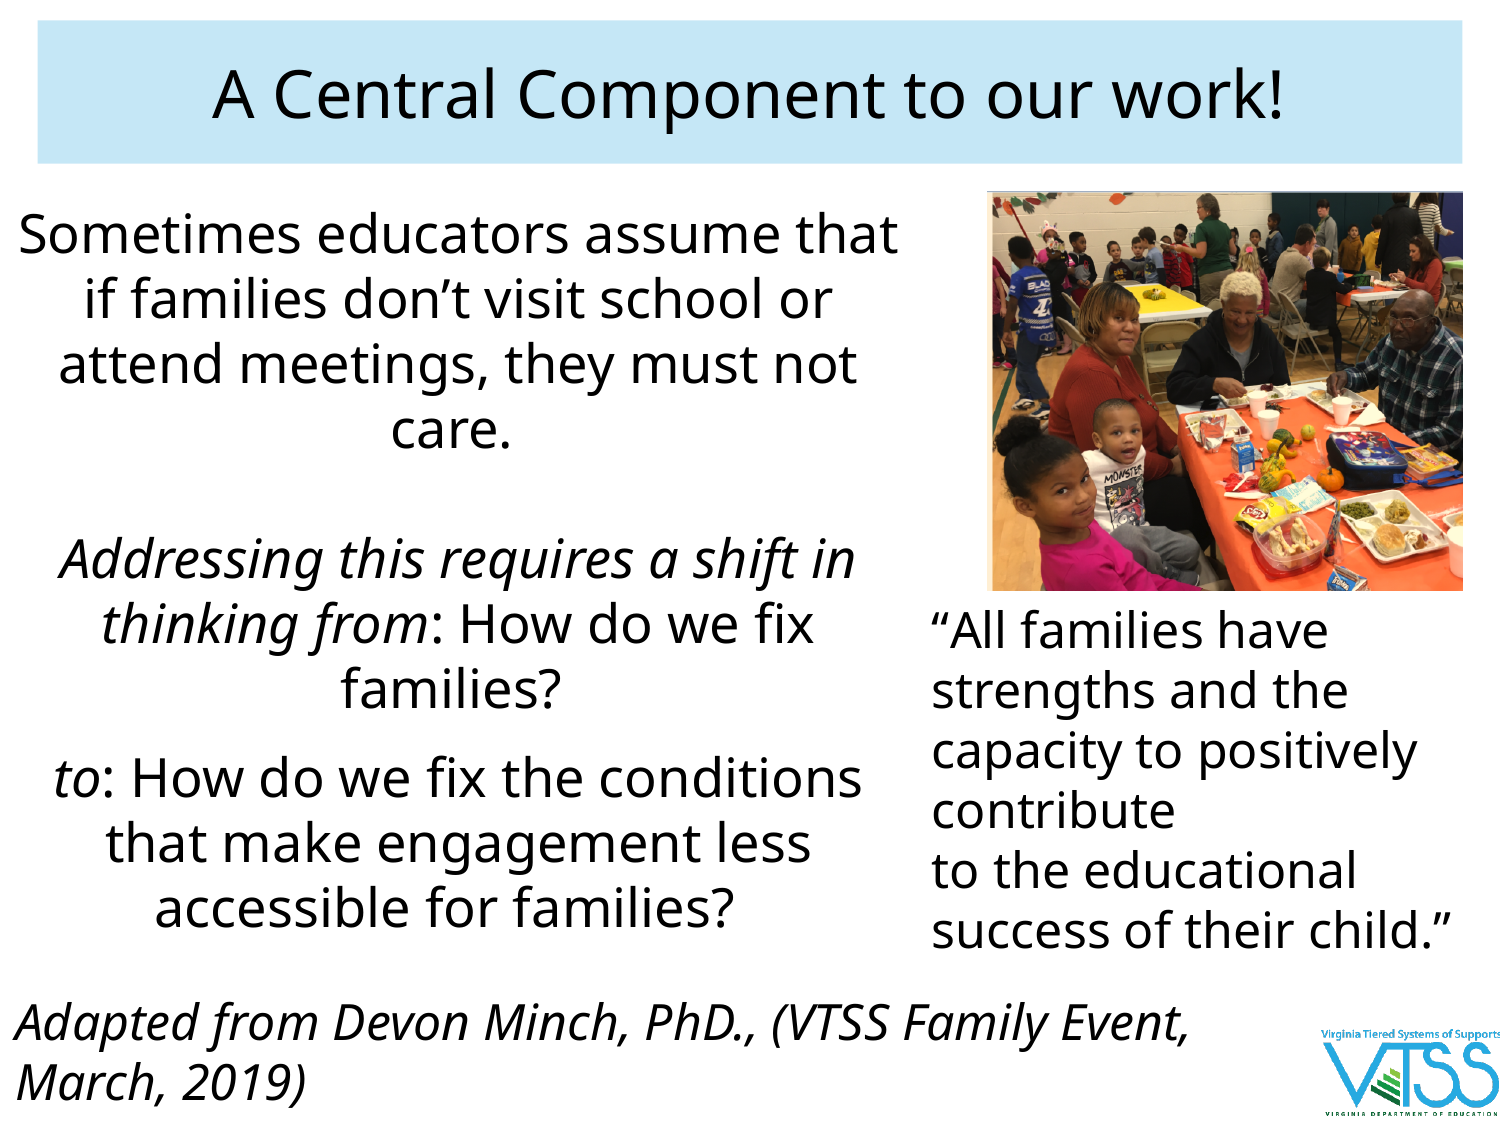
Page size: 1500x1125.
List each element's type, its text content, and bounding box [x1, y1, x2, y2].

title A Central Component to our work! [37, 20, 1463, 164]
list Sometimes educators assume that if families don’t visit school or attend meetings, they must not care. Addressing this requires a shift in thinking from: How do we fix families? to: How do we fix the conditions that make engagement less accessible for families? [0, 191, 934, 824]
picture [1321, 1029, 1500, 1116]
text_box “All families have strengths and the capacity to positively contribute to the educational success of their child.” [916, 583, 1500, 858]
text_box Adapted from Devon Minch, PhD., (VTSS Family Event, March, 2019) [0, 975, 1262, 1068]
picture [987, 191, 1463, 592]
